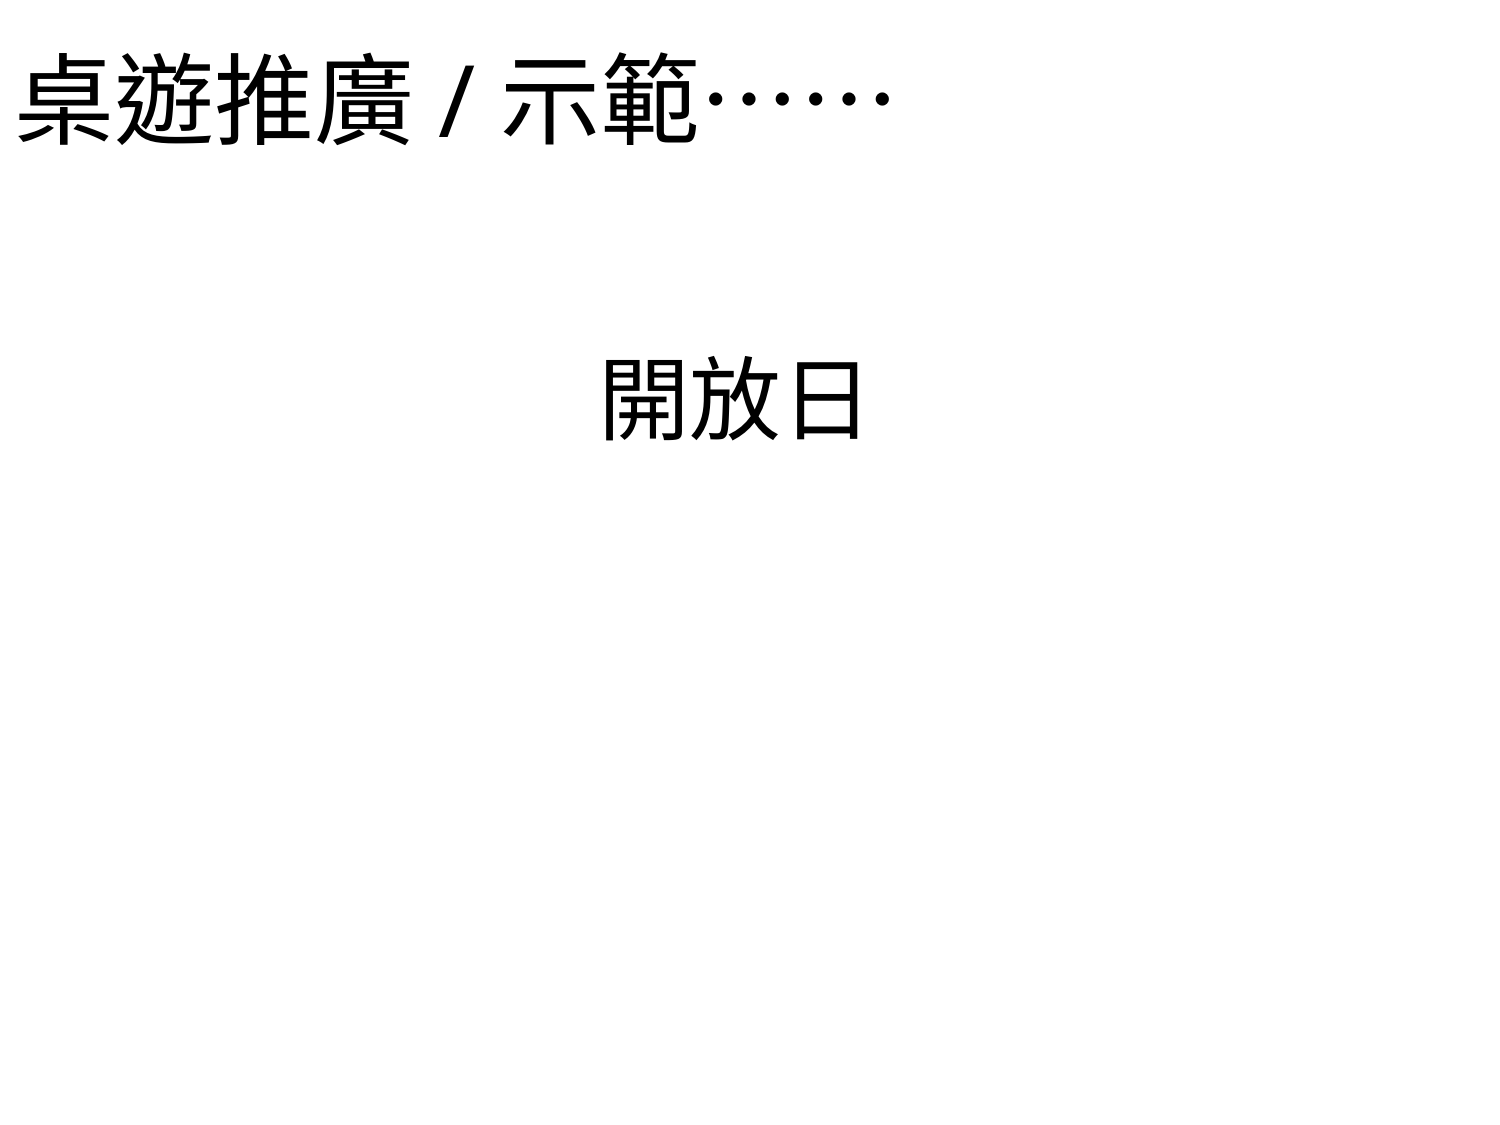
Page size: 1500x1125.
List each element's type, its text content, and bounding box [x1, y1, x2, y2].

text_box 桌遊推廣/示範…… [0, 44, 1294, 185]
text_box 開放日 [583, 334, 889, 460]
